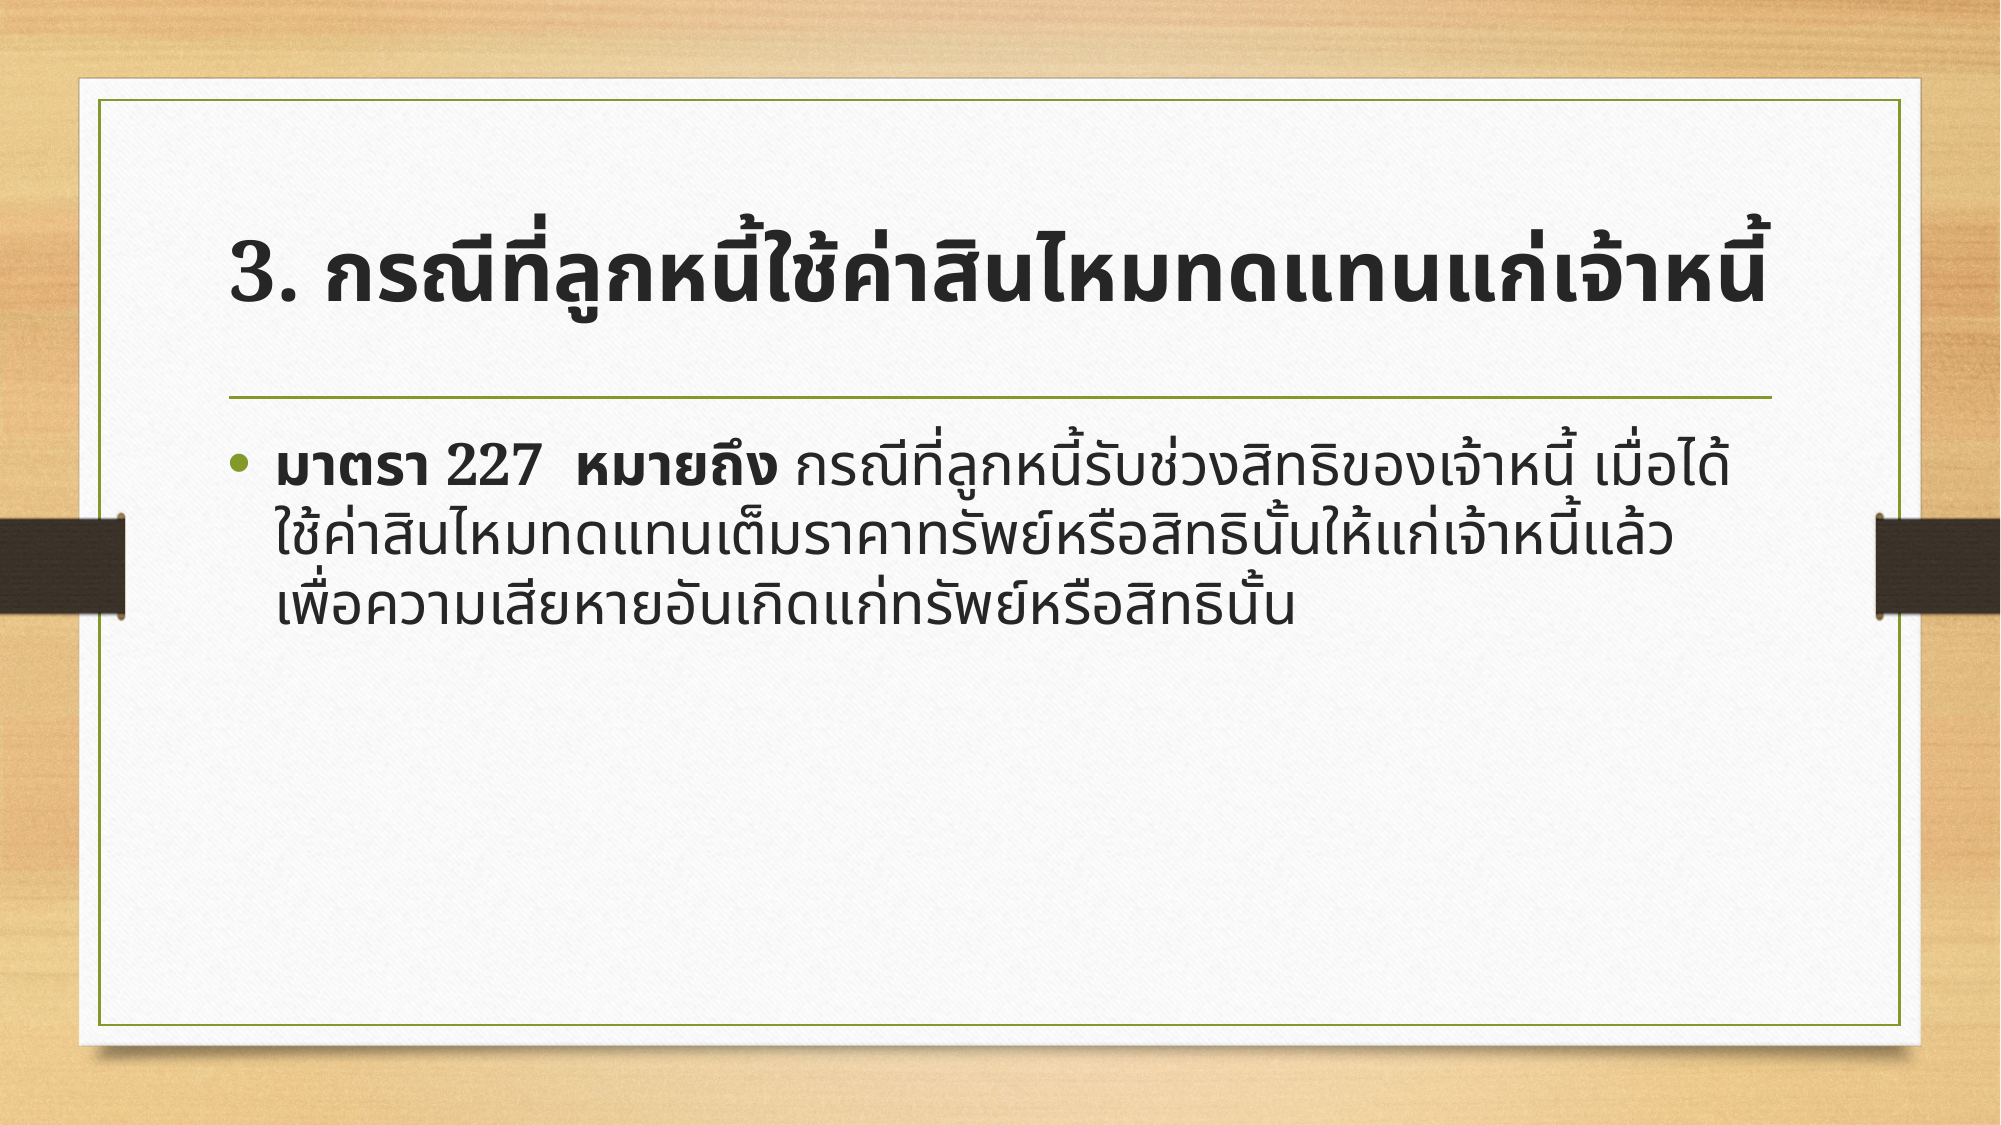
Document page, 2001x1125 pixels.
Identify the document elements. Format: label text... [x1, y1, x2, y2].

title 3. กรณีที่ลูกหนี้ใช้ค่าสินไหมทดแทนแก่เจ้าหนี้ [212, 161, 1788, 375]
list มาตรา 227 หมายถึง กรณีที่ลูกหนี้รับช่วงสิทธิของเจ้าหนี้ เมื่อได้ใช้ค่าสินไหมทดแทนเต็มราคาทรัพย์หรือสิทธินั้นให้แก่เจ้าหนี้แล้ว เพื่อความเสียหายอันเกิดแก่ทรัพย์หรือสิทธินั้น [212, 419, 1788, 964]
picture [0, 0, 2001, 1125]
